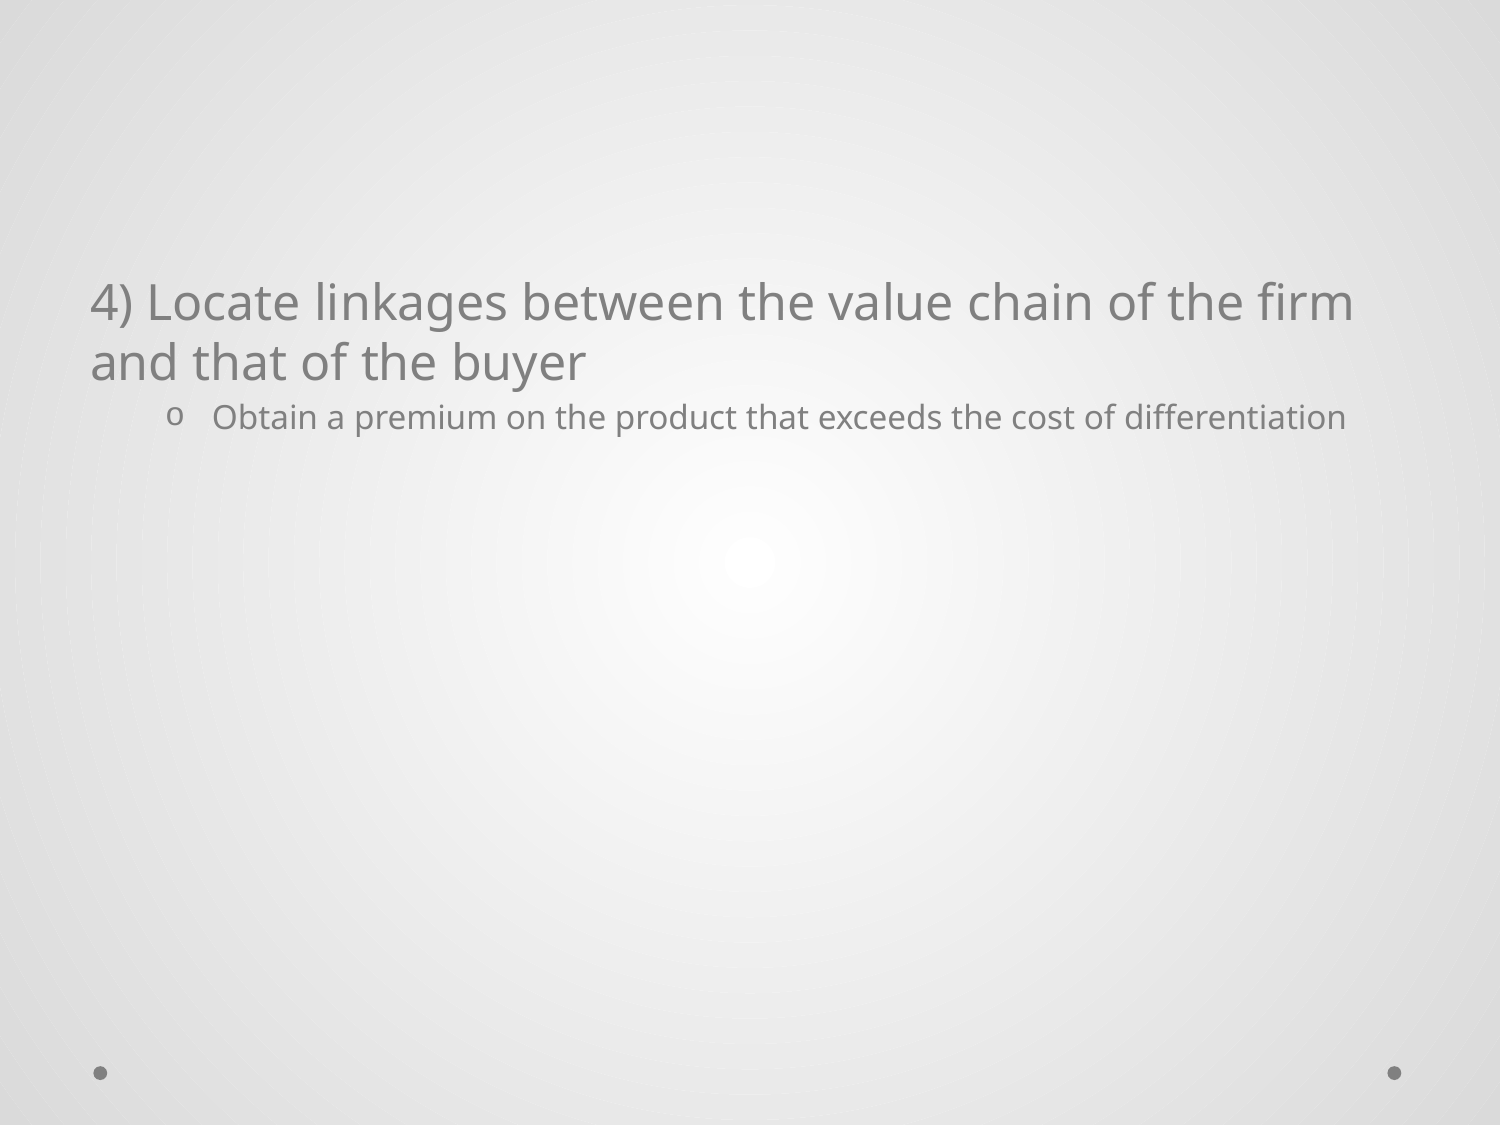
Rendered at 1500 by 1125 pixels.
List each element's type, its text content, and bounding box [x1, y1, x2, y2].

list 4) Locate linkages between the value chain of the firm and that of the buyer Obtain a premium on the product that exceeds the cost of differentiation [75, 262, 1425, 1005]
